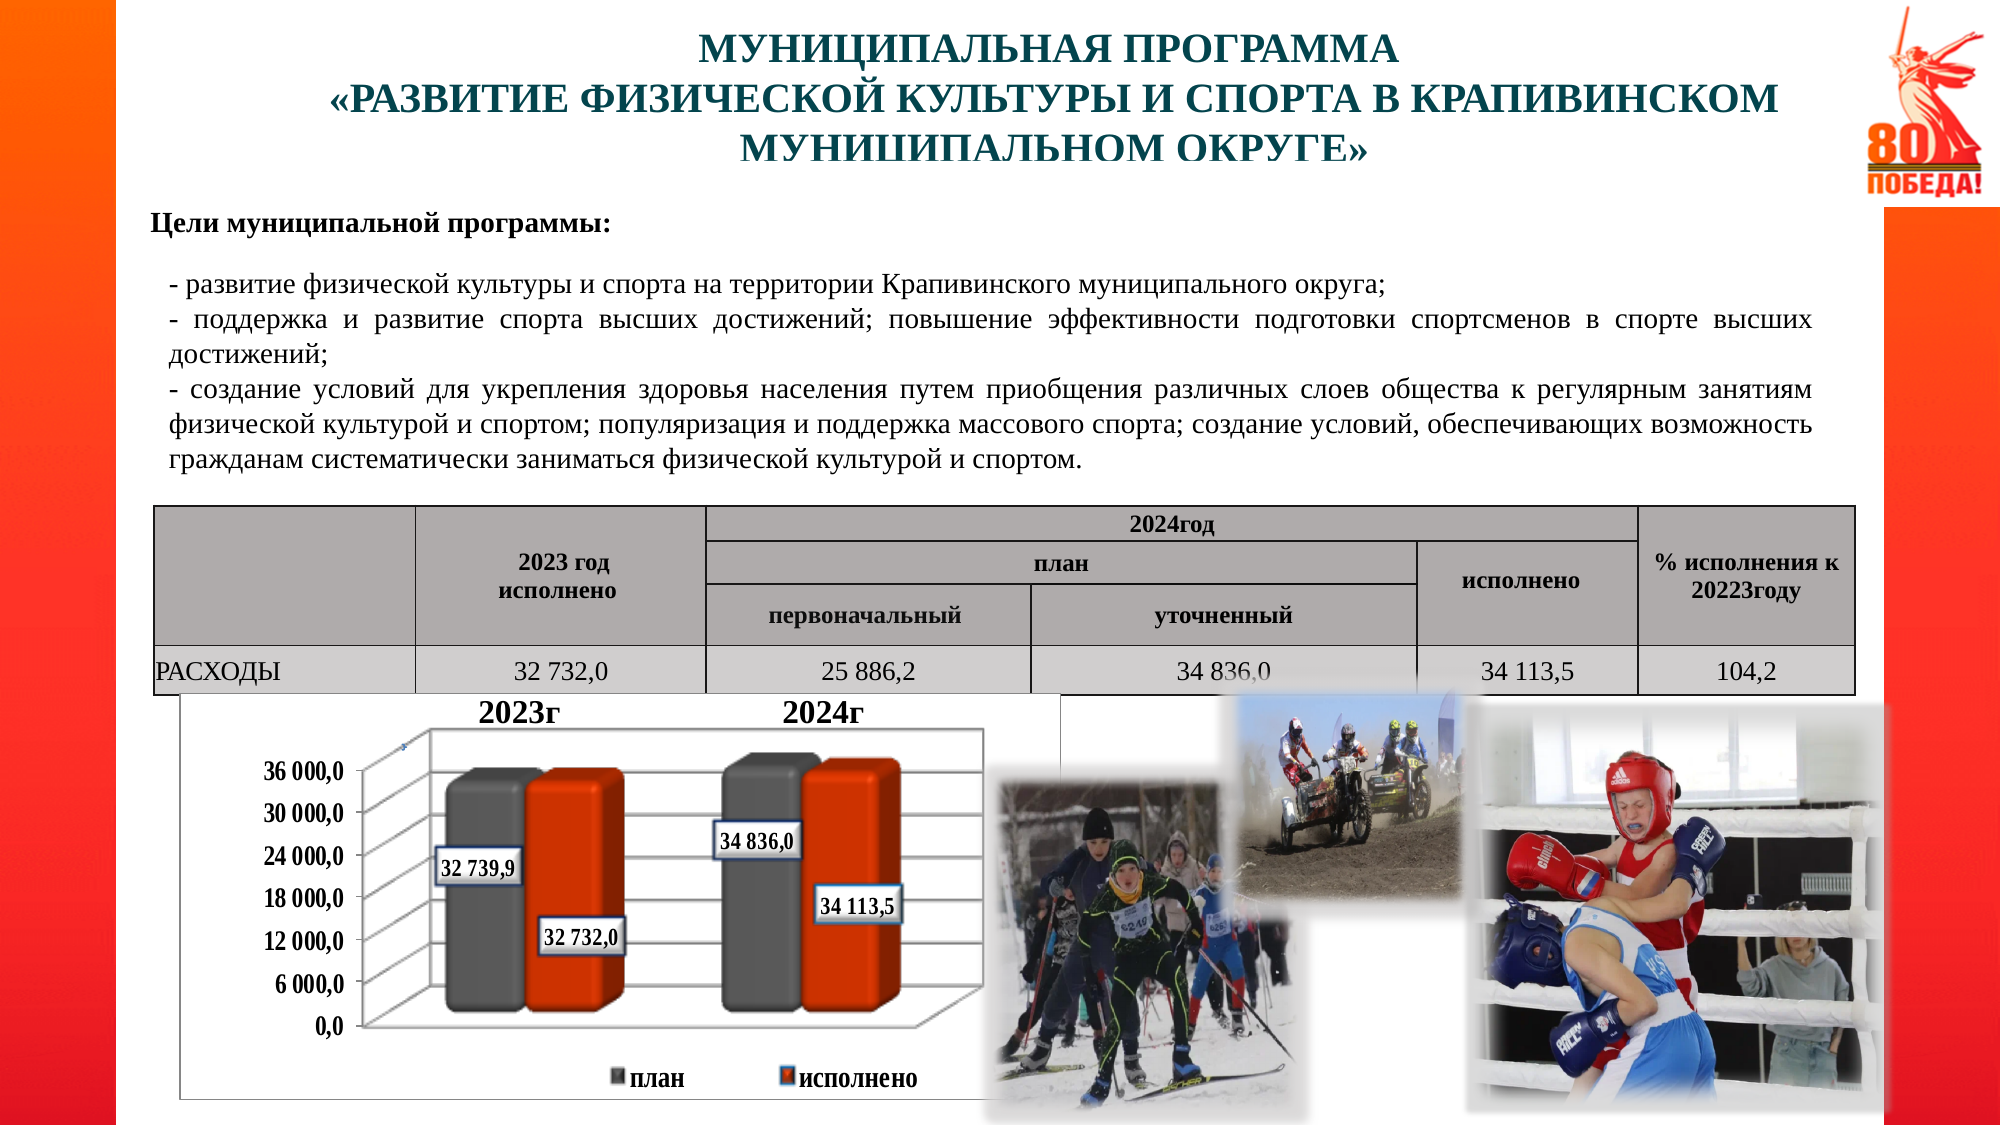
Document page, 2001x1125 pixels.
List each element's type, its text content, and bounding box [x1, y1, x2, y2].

table_header 2024год [707, 507, 1637, 540]
table_cell первоначальный [707, 585, 1030, 645]
table_cell 34 113,5 [1418, 646, 1637, 694]
table_cell 25 886,2 [707, 646, 1030, 683]
table_cell план [707, 542, 1416, 583]
title МУНИЦИПАЛЬНАЯ ПРОГРАММА «РАЗВИТИЕ ФИЗИЧЕСКОЙ КУЛЬТУРЫ И СПОРТА В КРАПИВИНСКОМ МУНИЦИПАЛЬНОМ ОКРУГЕ» [277, 31, 1832, 161]
table_header [155, 507, 415, 645]
table_header % исполнения к 20223году [1639, 507, 1854, 645]
table_cell 34 836,0 [1032, 646, 1416, 694]
table_cell 32 732,0 [416, 646, 705, 683]
text_box - развитие физической культуры и спорта на территории Крапивинского муниципального округа; - поддержка и развитие спорта высших достижений; повышение эффективности подготовки спортсменов в спорте высших достижений; - создание условий для укрепления здоровья населения путем приобщения различных слоев общества к регулярным занятиям физической культурой и спортом; популяризация и поддержка массового спорта; создание условий, обеспечивающих возможность гражданам систематически заниматься физической культурой и спортом. [153, 256, 1830, 482]
table_header 2023 год исполнено [416, 507, 705, 645]
table_cell уточненный [1032, 585, 1416, 645]
picture [0, 0, 116, 1125]
picture [991, 0, 2000, 1125]
text_box Цели муниципальной программы: [135, 160, 1400, 386]
table_cell исполнено [1418, 542, 1637, 645]
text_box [171, 683, 1068, 1108]
table_cell РАСХОДЫ [155, 646, 415, 694]
table_cell 104,2 [1639, 646, 1854, 694]
